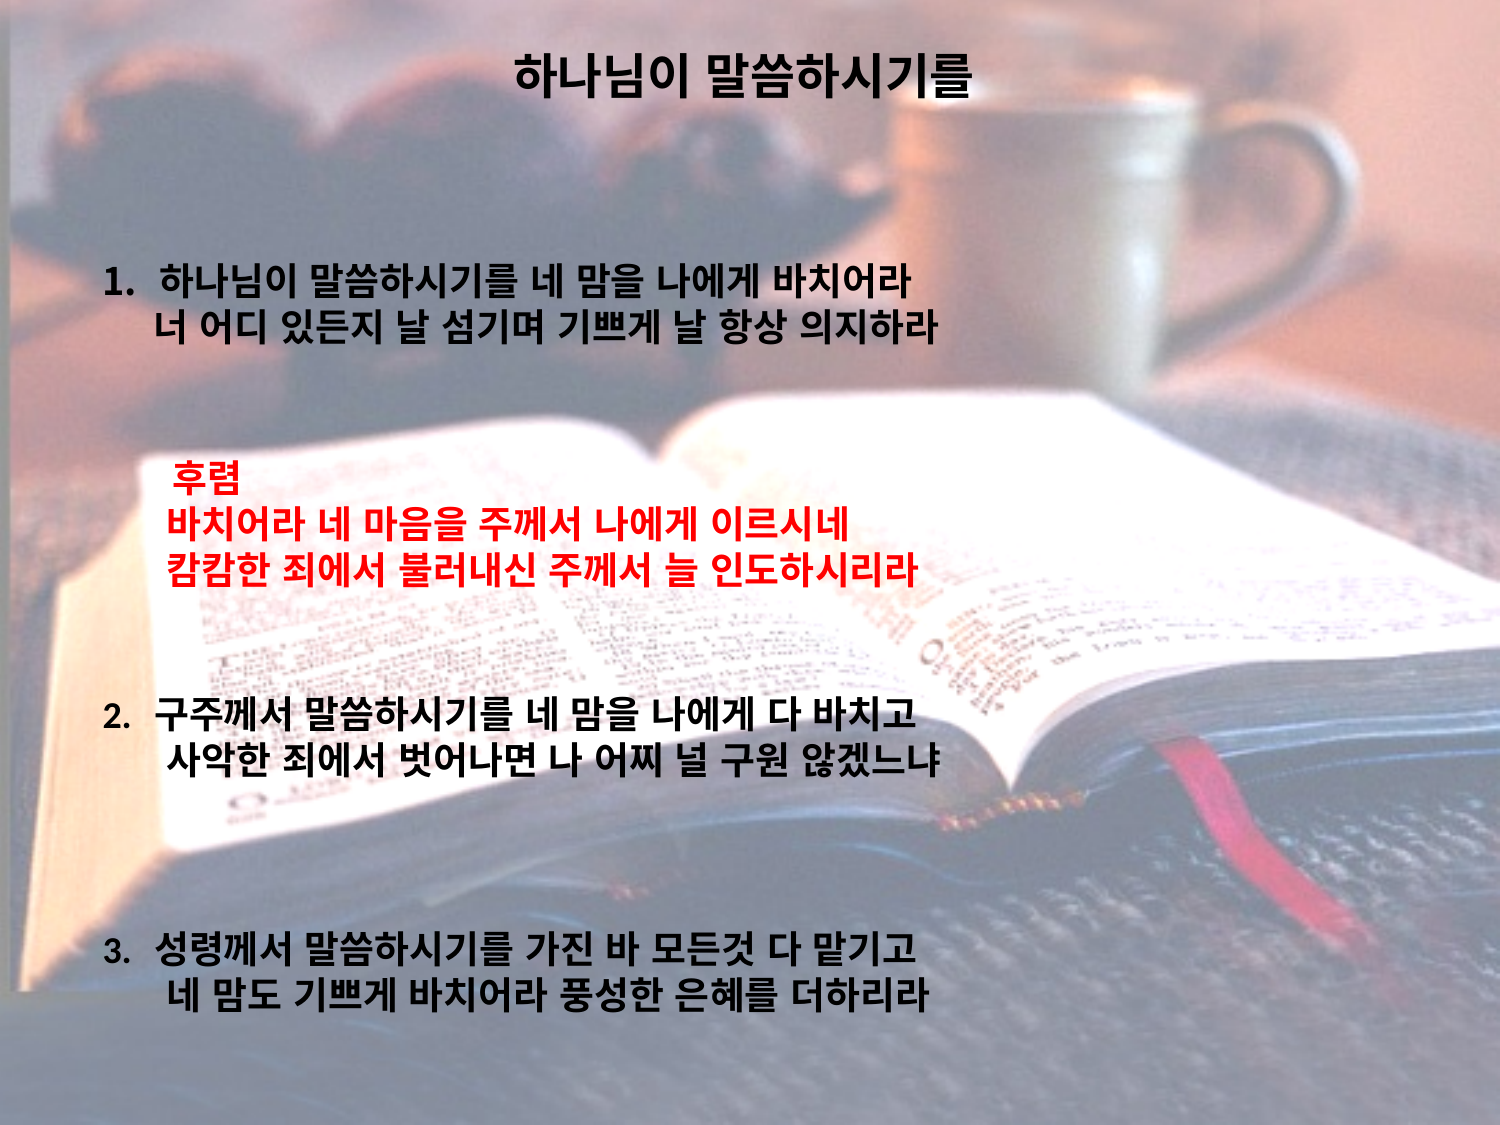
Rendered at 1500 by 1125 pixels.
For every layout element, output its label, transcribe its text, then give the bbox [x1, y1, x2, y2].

subtitle 하나님이 말씀하시기를 네 맘을 나에게 바치어라 너 어디 있든지 날 섬기며 기쁘게 날 항상 의지하라 후렴 바치어라 네 마음을 주께서 나에게 이르시네 캄캄한 죄에서 불러내신 주께서 늘 인도하시리라 2. 구주께서 말씀하시기를 네 맘을 나에게 다 바치고 사악한 죄에서 벗어나면 나 어찌 널 구원 않겠느냐 3. 성령께서 말씀하시기를 가진 바 모든것 다 맡기고 네 맘도 기쁘게 바치어라 풍성한 은혜를 더하리라 [87, 249, 1213, 1025]
title 하나님이 말씀하시기를 [375, 37, 1113, 113]
